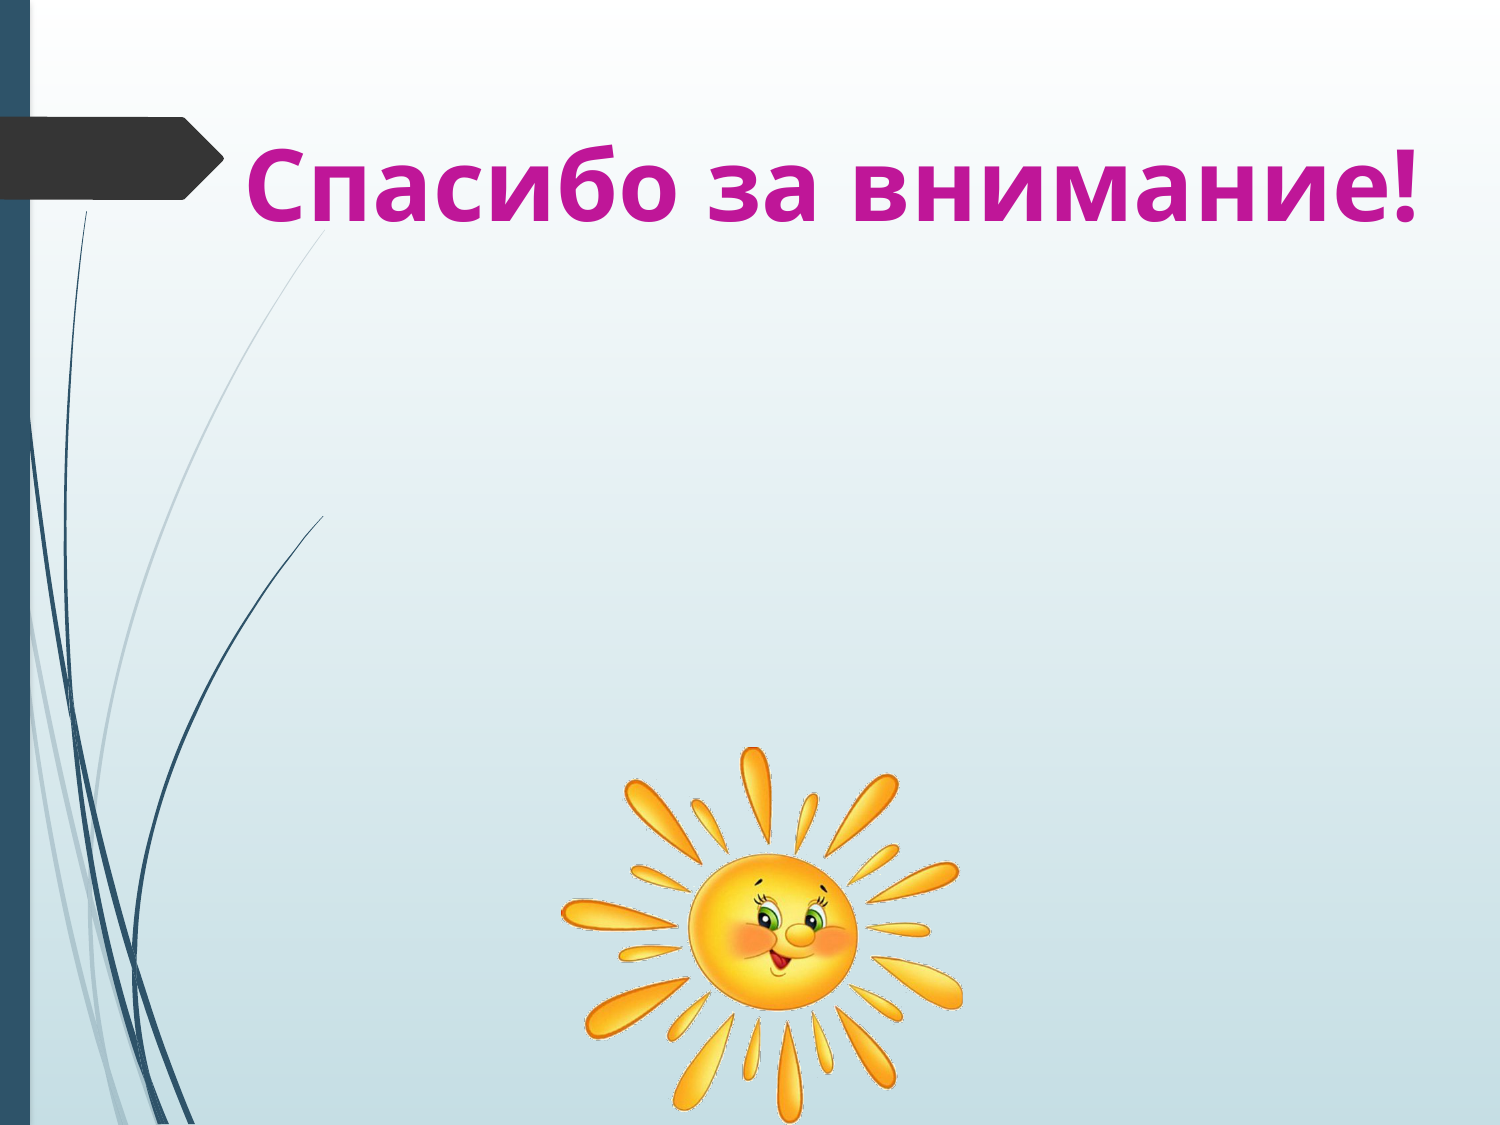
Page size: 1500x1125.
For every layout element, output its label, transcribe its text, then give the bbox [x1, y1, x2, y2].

picture [560, 747, 963, 1125]
text_box Спасибо за внимание! [228, 113, 1481, 249]
